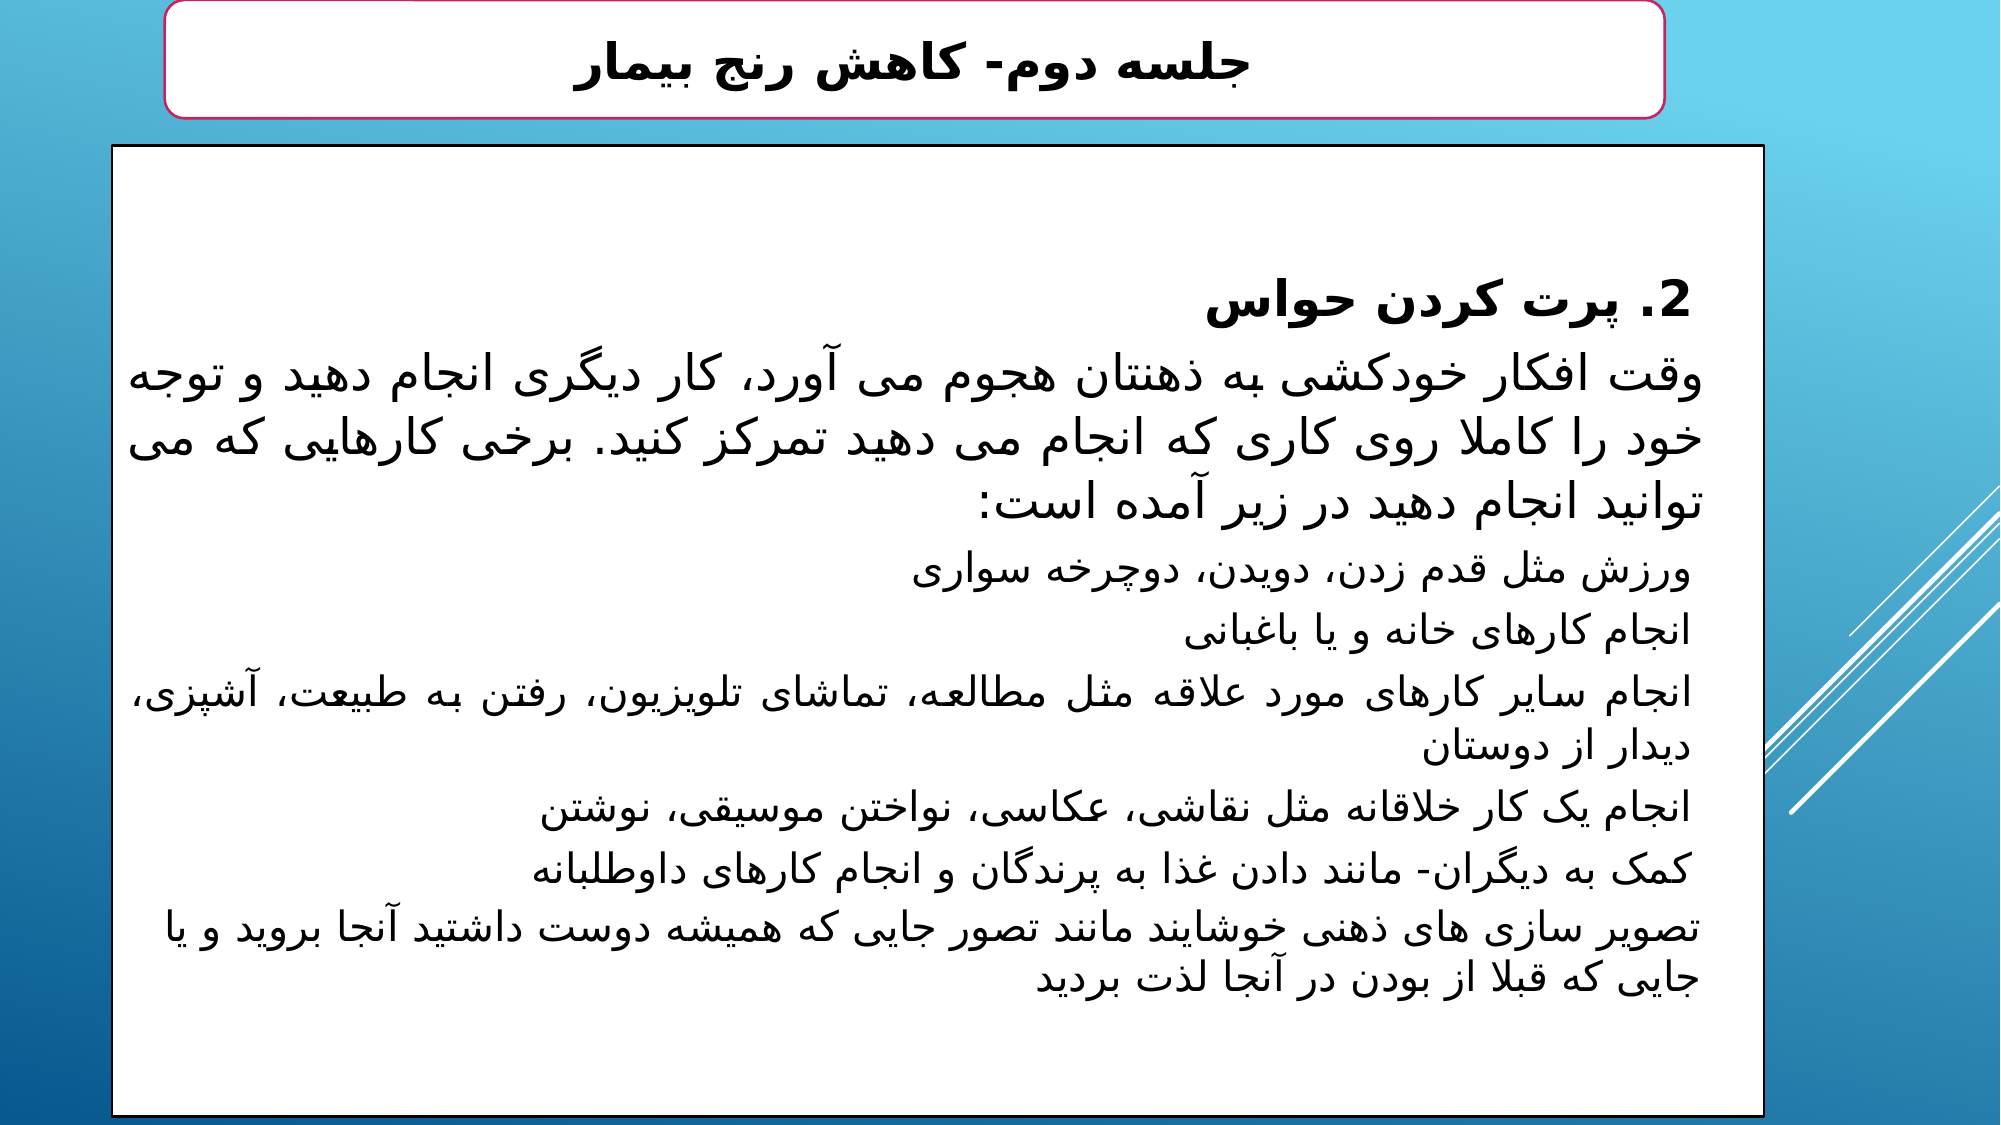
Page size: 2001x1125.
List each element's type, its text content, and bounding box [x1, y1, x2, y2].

text_box جلسه دوم- کاهش رنج بیمار [163, 0, 1667, 120]
list 2. پرت کردن حواس وقت افکار خودکشی به ذهنتان هجوم می آورد، کار دیگری انجام دهید و توجه خود را کاملا روی کاری که انجام می دهید تمرکز کنید. برخی کارهایی که می توانید انجام دهید در زیر آمده است: ورزش مثل قدم زدن، دویدن، دوچرخه سواری انجام کارهای خانه و یا باغبانی انجام سایر کارهای مورد علاقه مثل مطالعه، تماشای تلویزیون، رفتن به طبیعت، آشپزی، دیدار از دوستان انجام یک کار خلاقانه مثل نقاشی، عکاسی، نواختن موسیقی، نوشتن کمک به دیگران- مانند دادن غذا به پرندگان و انجام کارهای داوطلبانه تصویر سازی های ذهنی خوشایند مانند تصور جایی که همیشه دوست داشتید آنجا بروید و یا جایی که قبلا از بودن در آنجا لذت بردید [111, 144, 1765, 1118]
